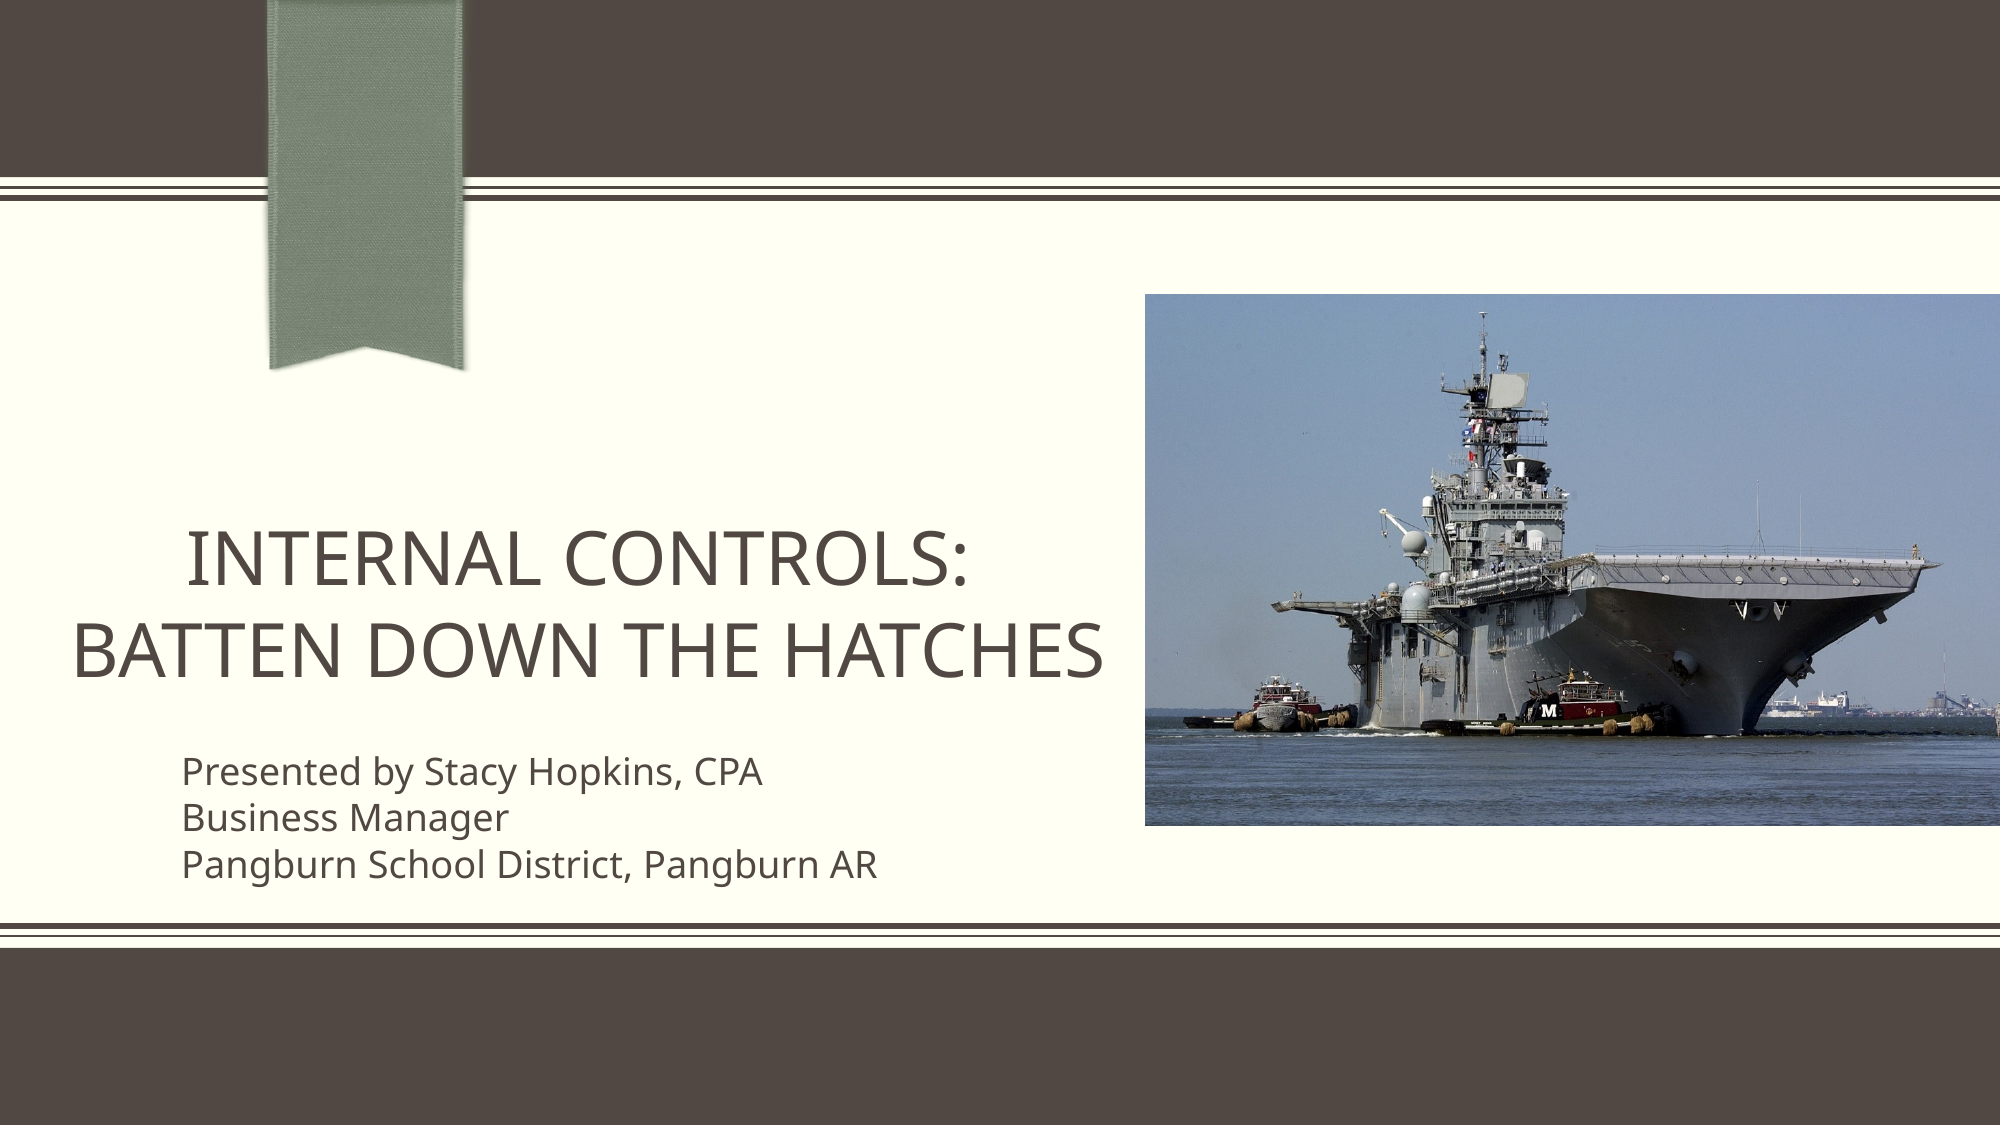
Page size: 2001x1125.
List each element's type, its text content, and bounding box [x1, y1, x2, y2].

subtitle Presented by Stacy Hopkins, CPA Business Manager Pangburn School District, Pangburn AR [181, 740, 1122, 897]
title Internal controls: batten down the hatches [31, 376, 1139, 741]
picture [1145, 294, 2000, 826]
